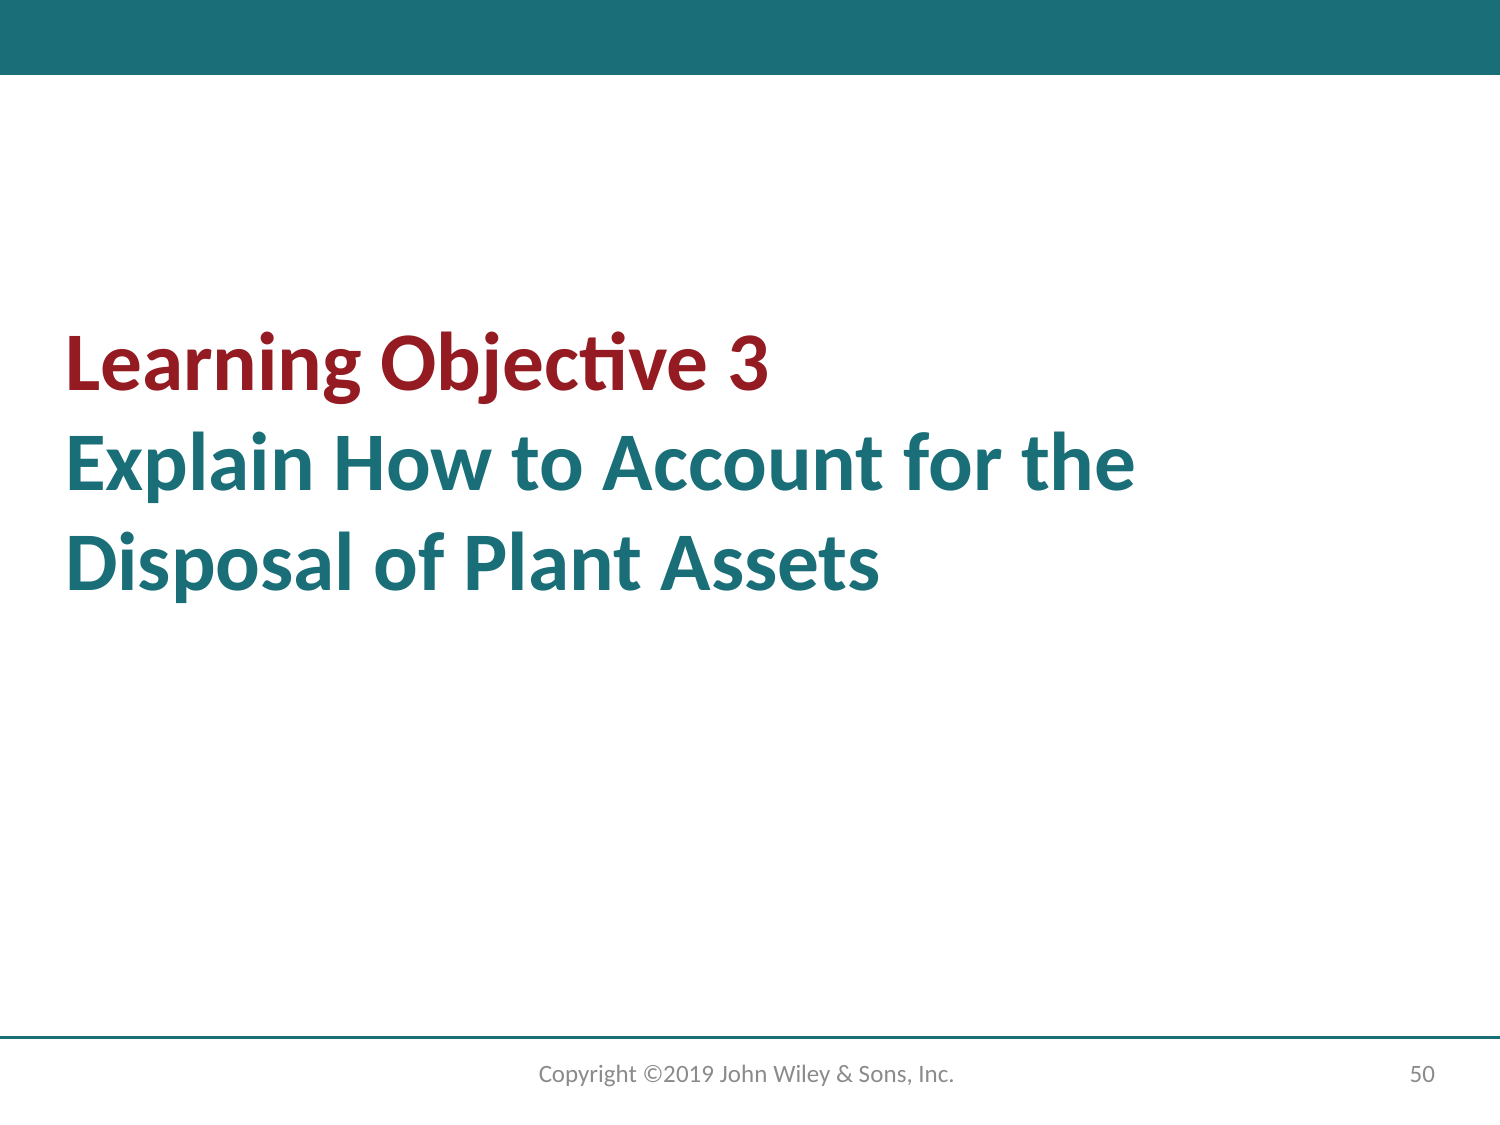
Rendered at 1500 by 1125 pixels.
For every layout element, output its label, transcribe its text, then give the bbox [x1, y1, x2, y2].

slide_number 50 [1059, 1042, 1450, 1103]
title Learning Objective 3 Explain How to Account for the Disposal of Plant Assets [50, 299, 1450, 738]
footer Copyright ©2019 John Wiley & Sons, Inc. [496, 1042, 1004, 1103]
